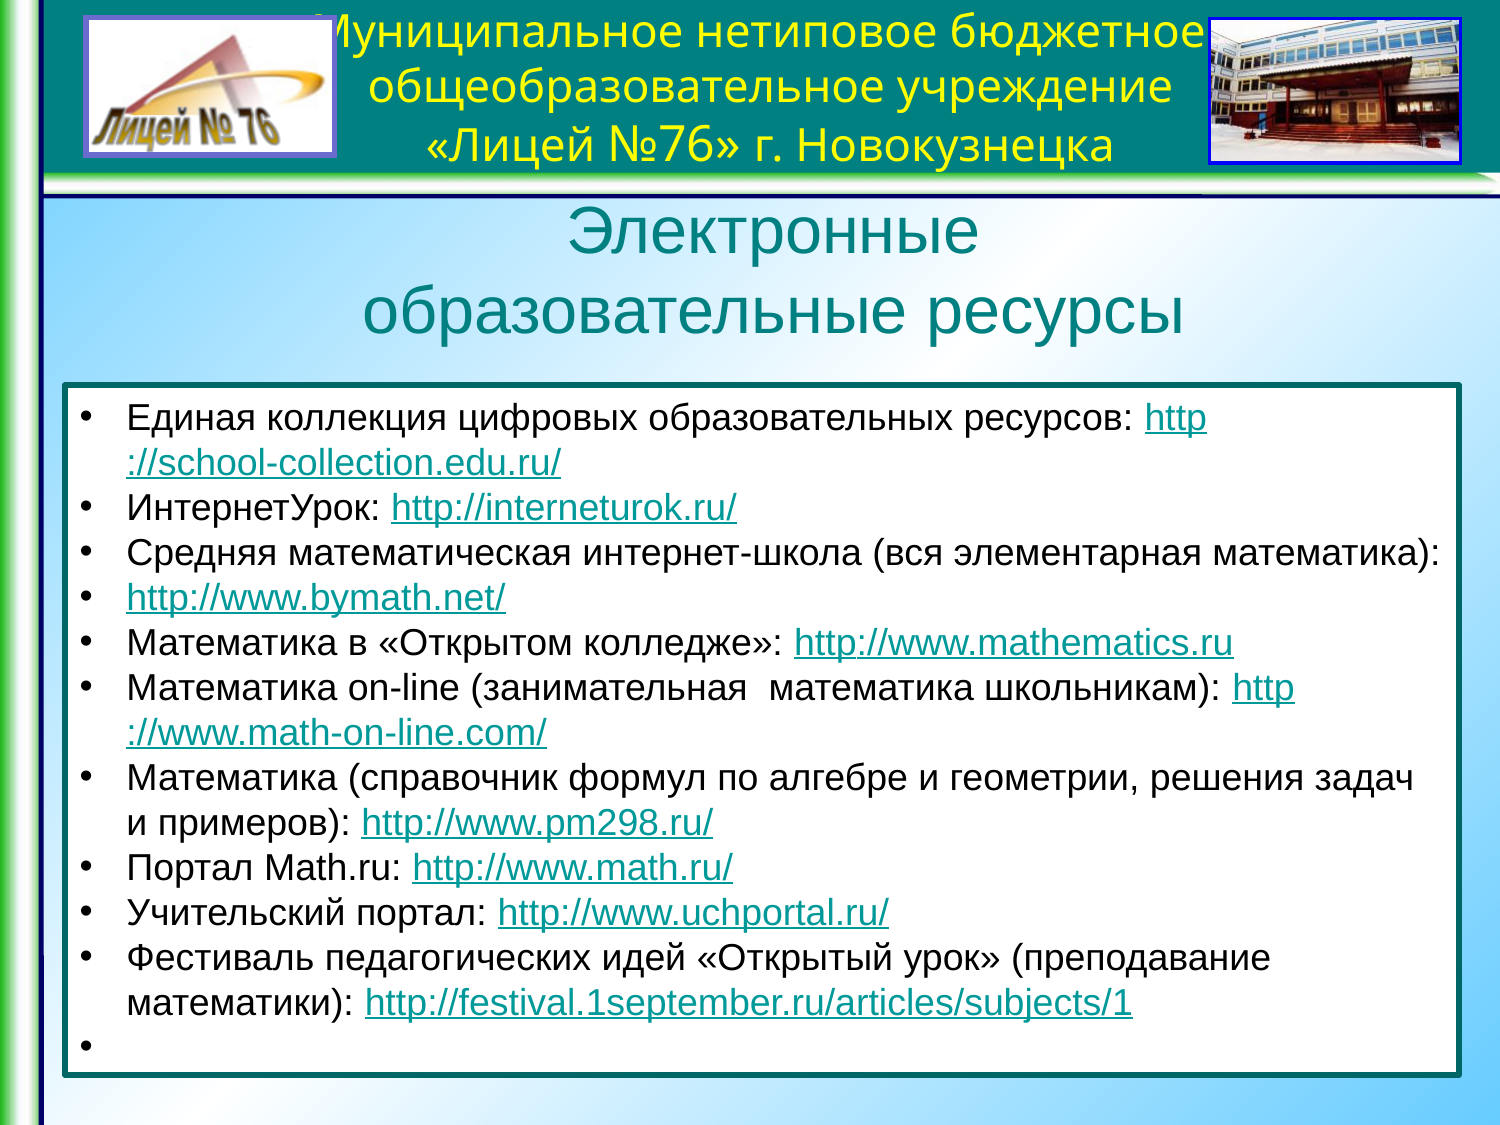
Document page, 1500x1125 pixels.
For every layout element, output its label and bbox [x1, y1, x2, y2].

text_box [0, 0, 1500, 1125]
picture [88, 20, 332, 153]
picture [1210, 20, 1460, 162]
